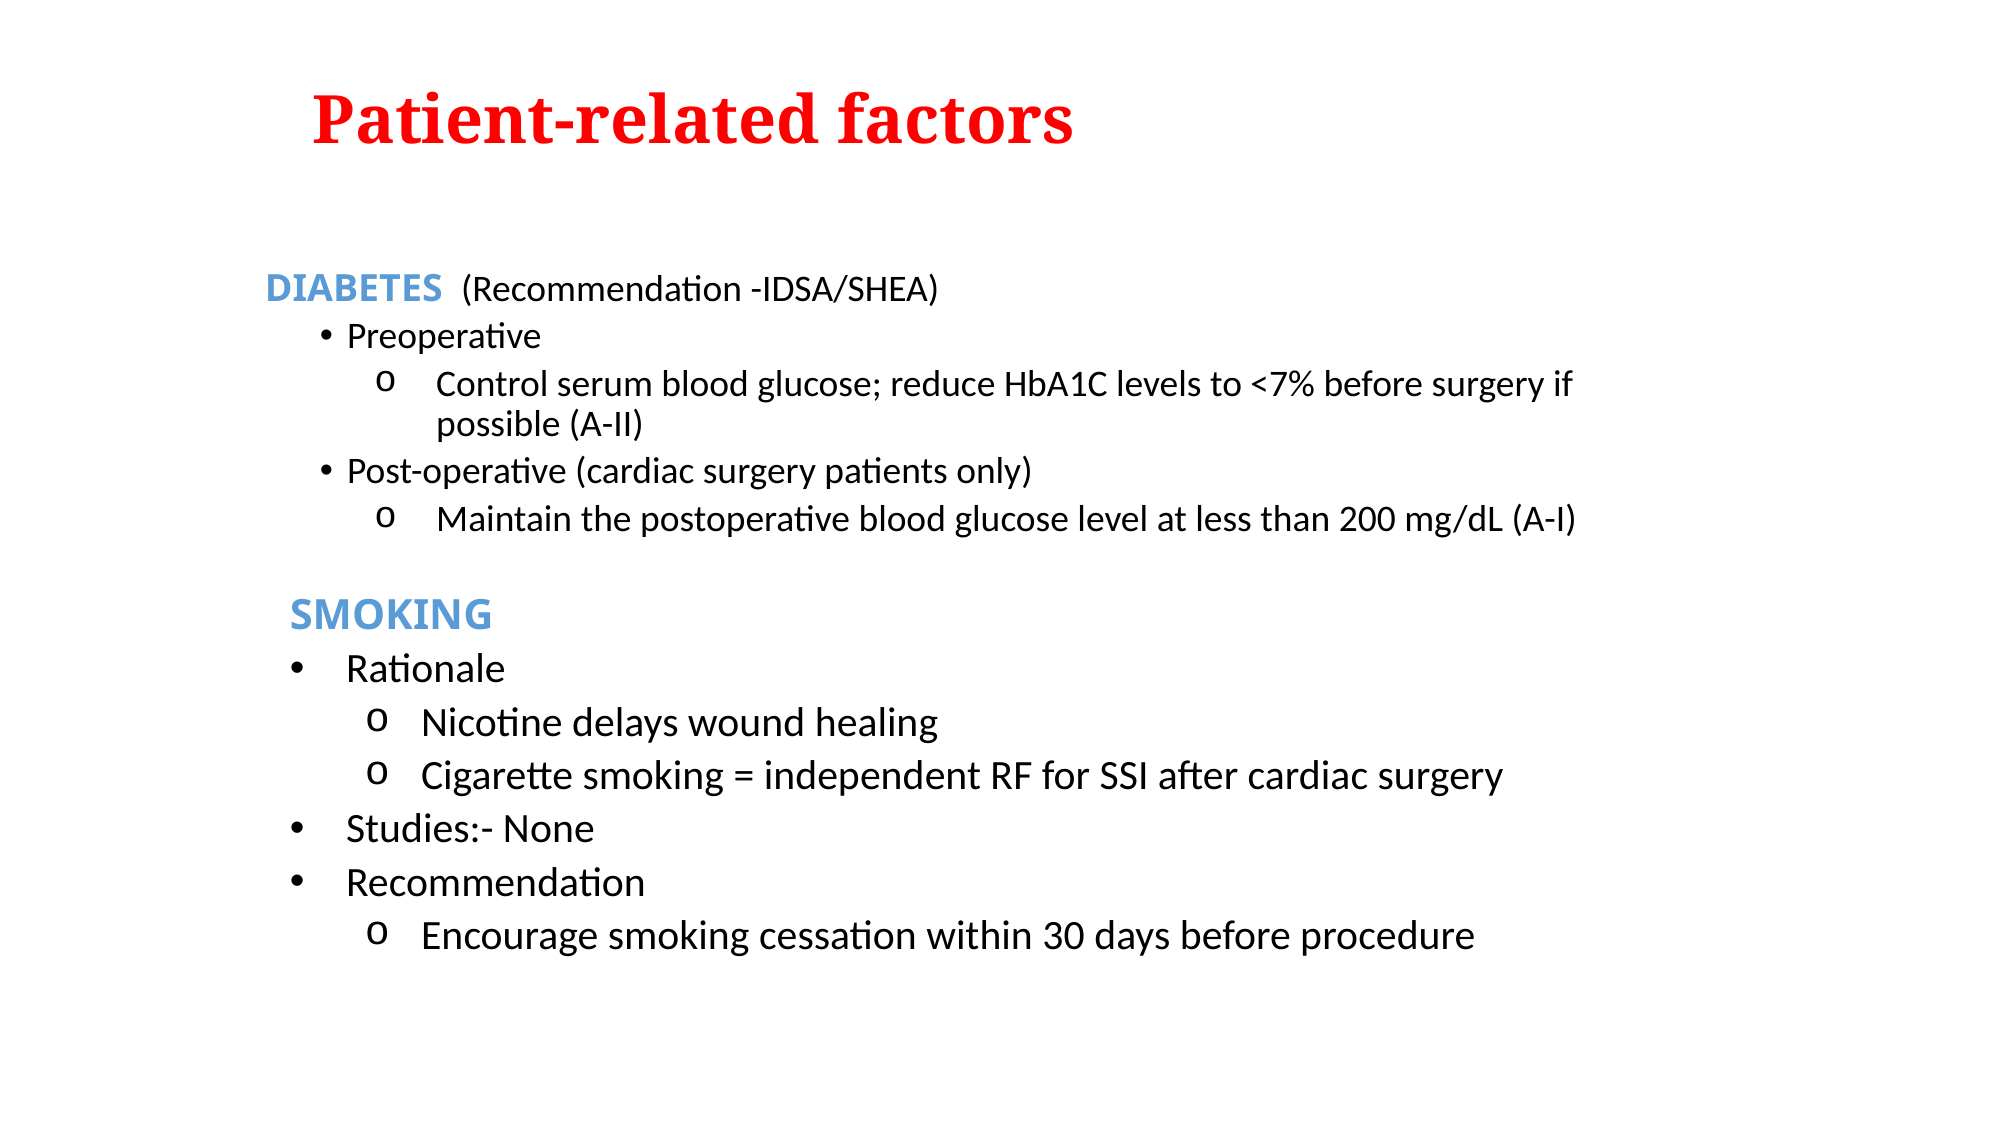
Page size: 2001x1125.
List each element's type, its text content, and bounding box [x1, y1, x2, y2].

list DIABETES (Recommendation -IDSA/SHEA) Preoperative Control serum blood glucose; reduce HbA1C levels to <7% before surgery if possible (A-II) Post-operative (cardiac surgery patients only) Maintain the postoperative blood glucose level at less than 200 mg/dL (A-I) [249, 261, 1594, 587]
title Patient-related factors [297, 43, 1592, 200]
text_box SMOKING Rationale Nicotine delays wound healing Cigarette smoking = independent RF for SSI after cardiac surgery Studies:- None Recommendation Encourage smoking cessation within 30 days before procedure [274, 586, 1700, 1091]
